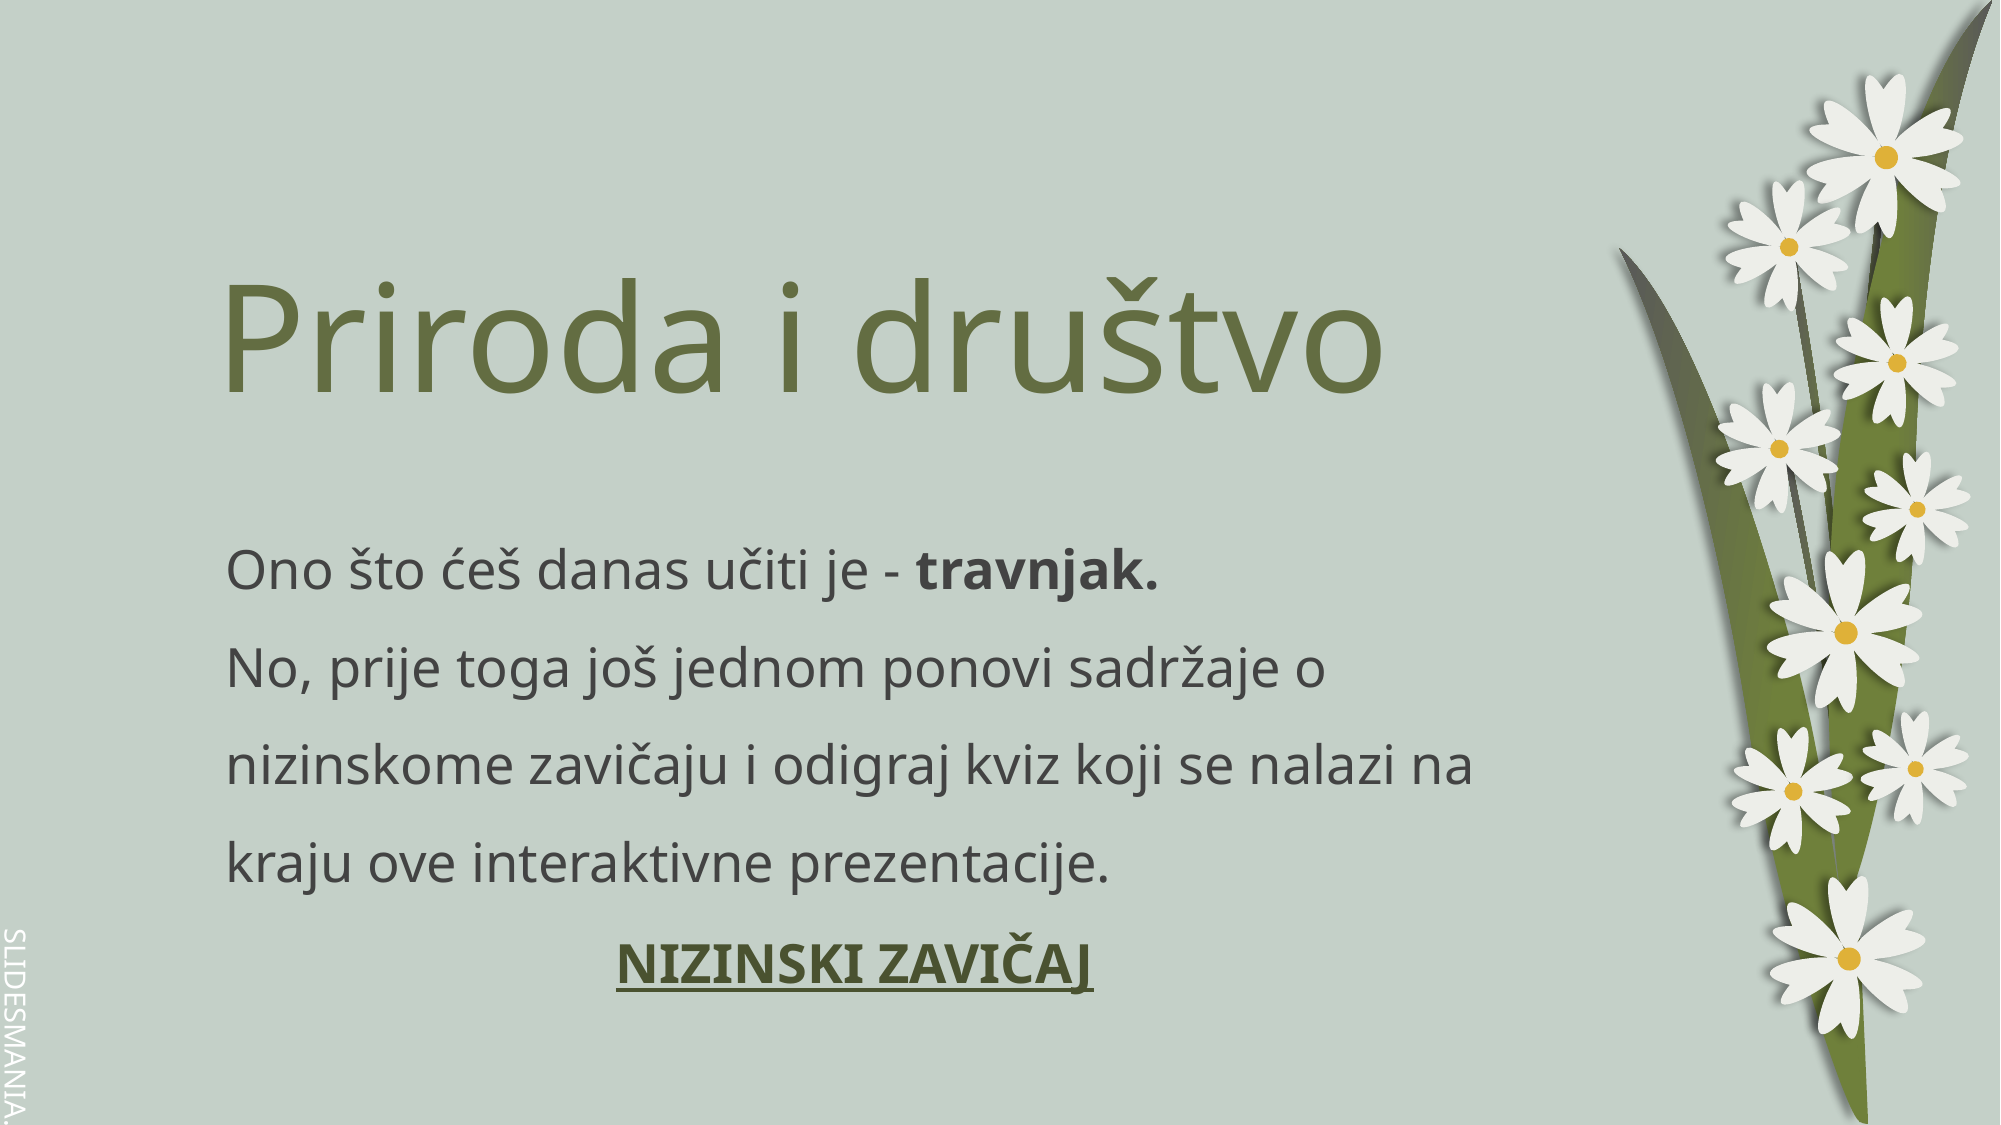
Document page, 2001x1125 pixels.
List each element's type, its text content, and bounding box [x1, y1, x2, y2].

title Priroda i društvo [195, 222, 1505, 348]
list Ono što ćeš danas učiti je - travnjak. No, prije toga još jednom ponovi sadržaje o nizinskome zavičaju i odigraj kviz koji se nalazi na kraju ove interaktivne prezentacije. NIZINSKI ZAVIČAJ [195, 483, 1505, 930]
